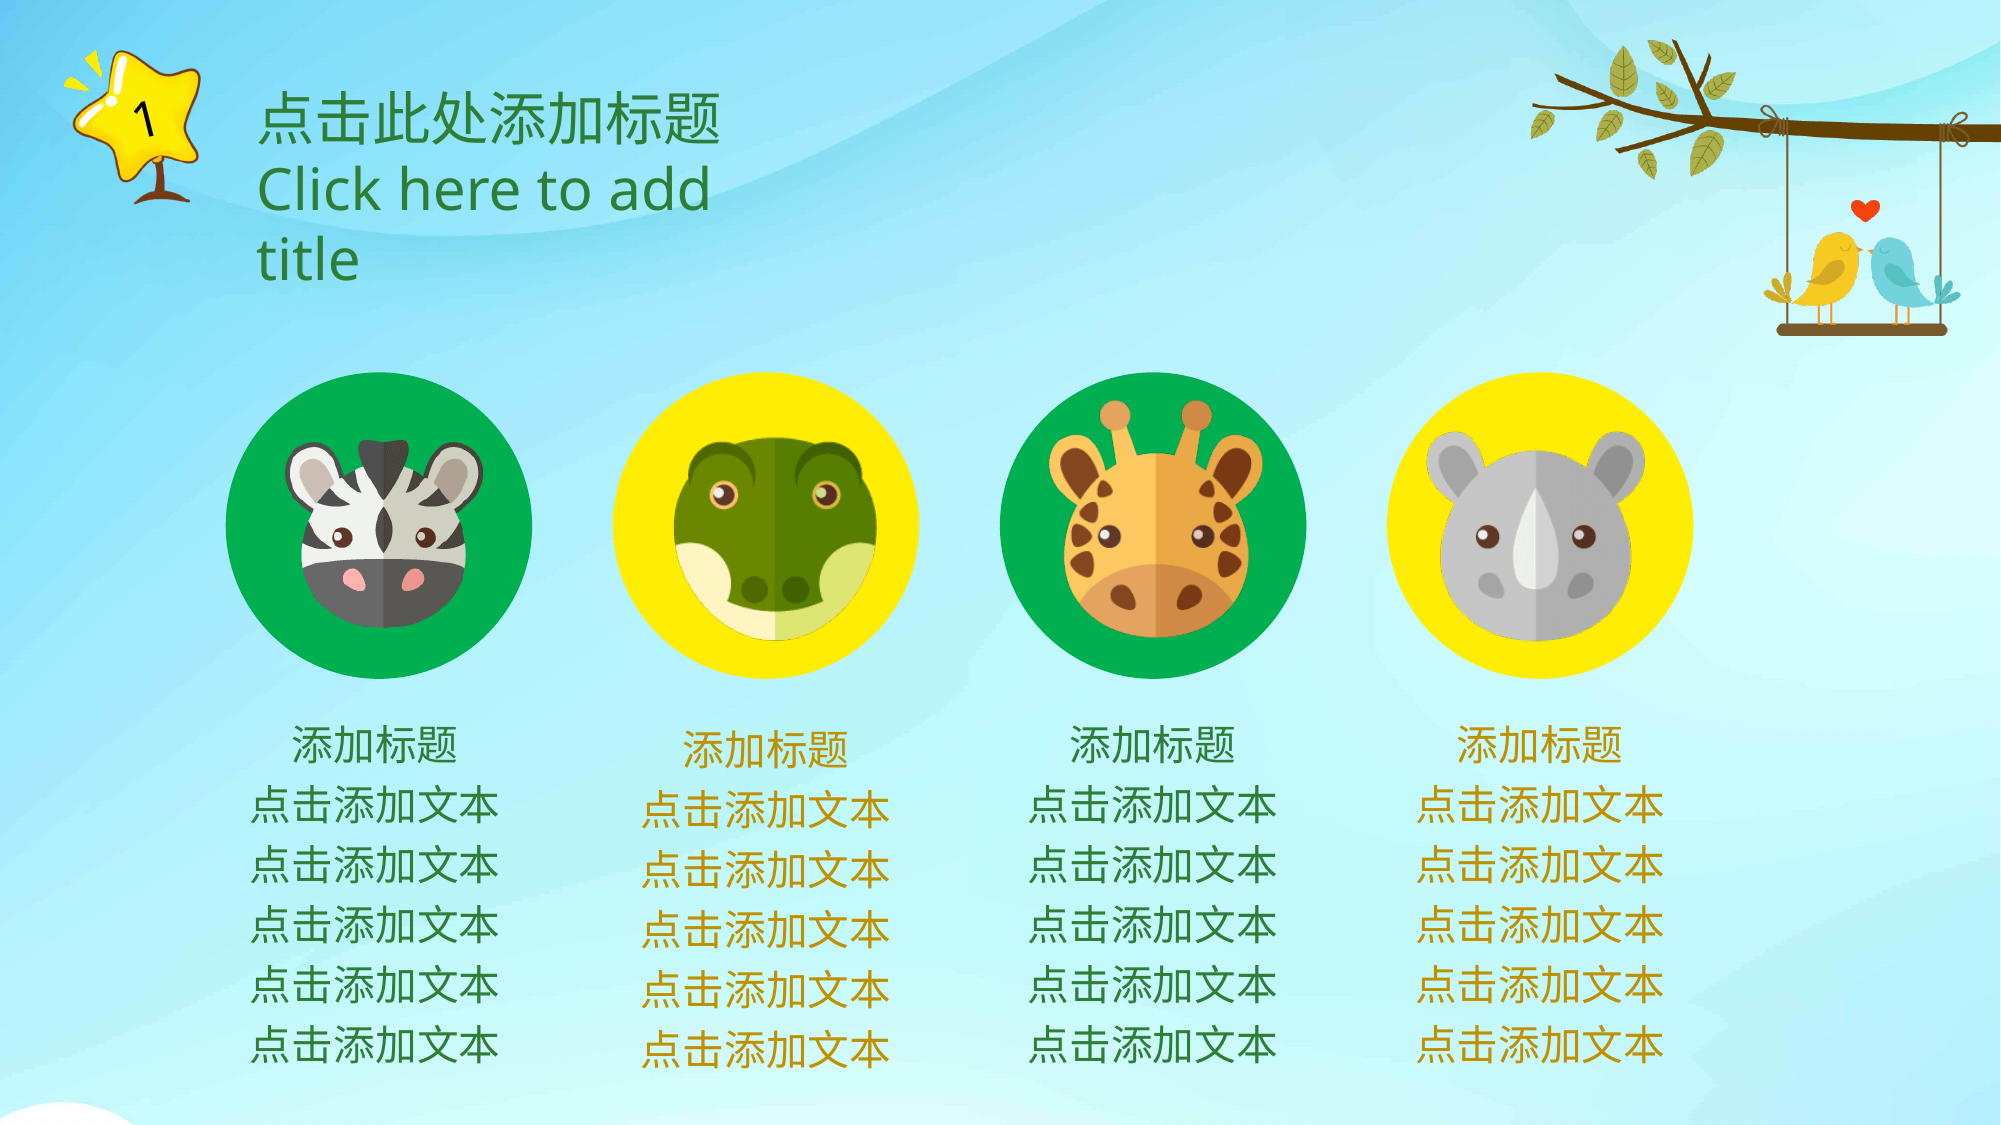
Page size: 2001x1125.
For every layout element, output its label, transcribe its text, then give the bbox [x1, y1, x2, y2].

text_box 点击此处添加标题 Click here to add title [241, 74, 758, 300]
text_box 添加标题 点击添加文本 点击添加文本 点击添加文本 点击添加文本 点击添加文本 [197, 701, 553, 1077]
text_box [1386, 356, 1694, 679]
picture [0, 0, 2001, 1125]
text_box 添加标题 点击添加文本 点击添加文本 点击添加文本 点击添加文本 点击添加文本 [975, 701, 1331, 1077]
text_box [999, 372, 1307, 686]
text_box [225, 372, 533, 679]
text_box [58, 39, 217, 205]
text_box 添加标题 点击添加文本 点击添加文本 点击添加文本 点击添加文本 点击添加文本 [1362, 701, 1718, 1077]
text_box 添加标题 点击添加文本 点击添加文本 点击添加文本 点击添加文本 点击添加文本 [588, 706, 944, 1082]
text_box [612, 372, 920, 679]
